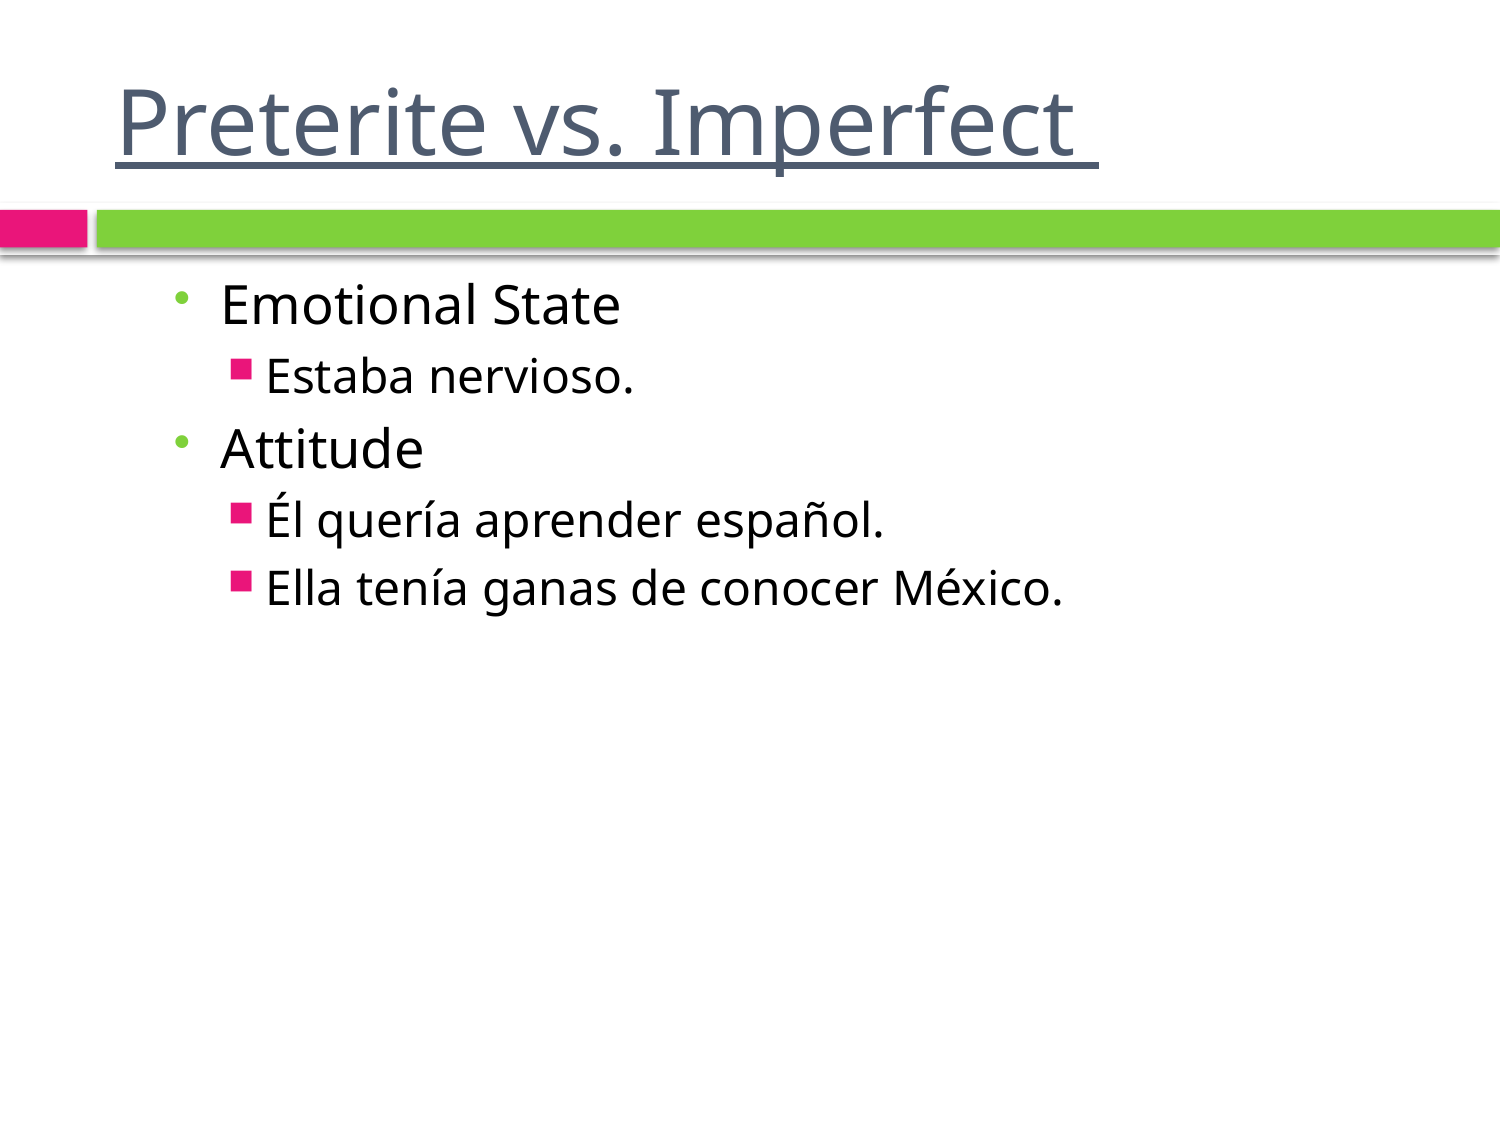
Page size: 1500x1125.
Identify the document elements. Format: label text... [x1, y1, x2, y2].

list Emotional State Estaba nervioso. Attitude Él quería aprender español. Ella tenía ganas de conocer México. [100, 262, 1439, 1001]
title Preterite vs. Imperfect [100, 37, 1439, 201]
